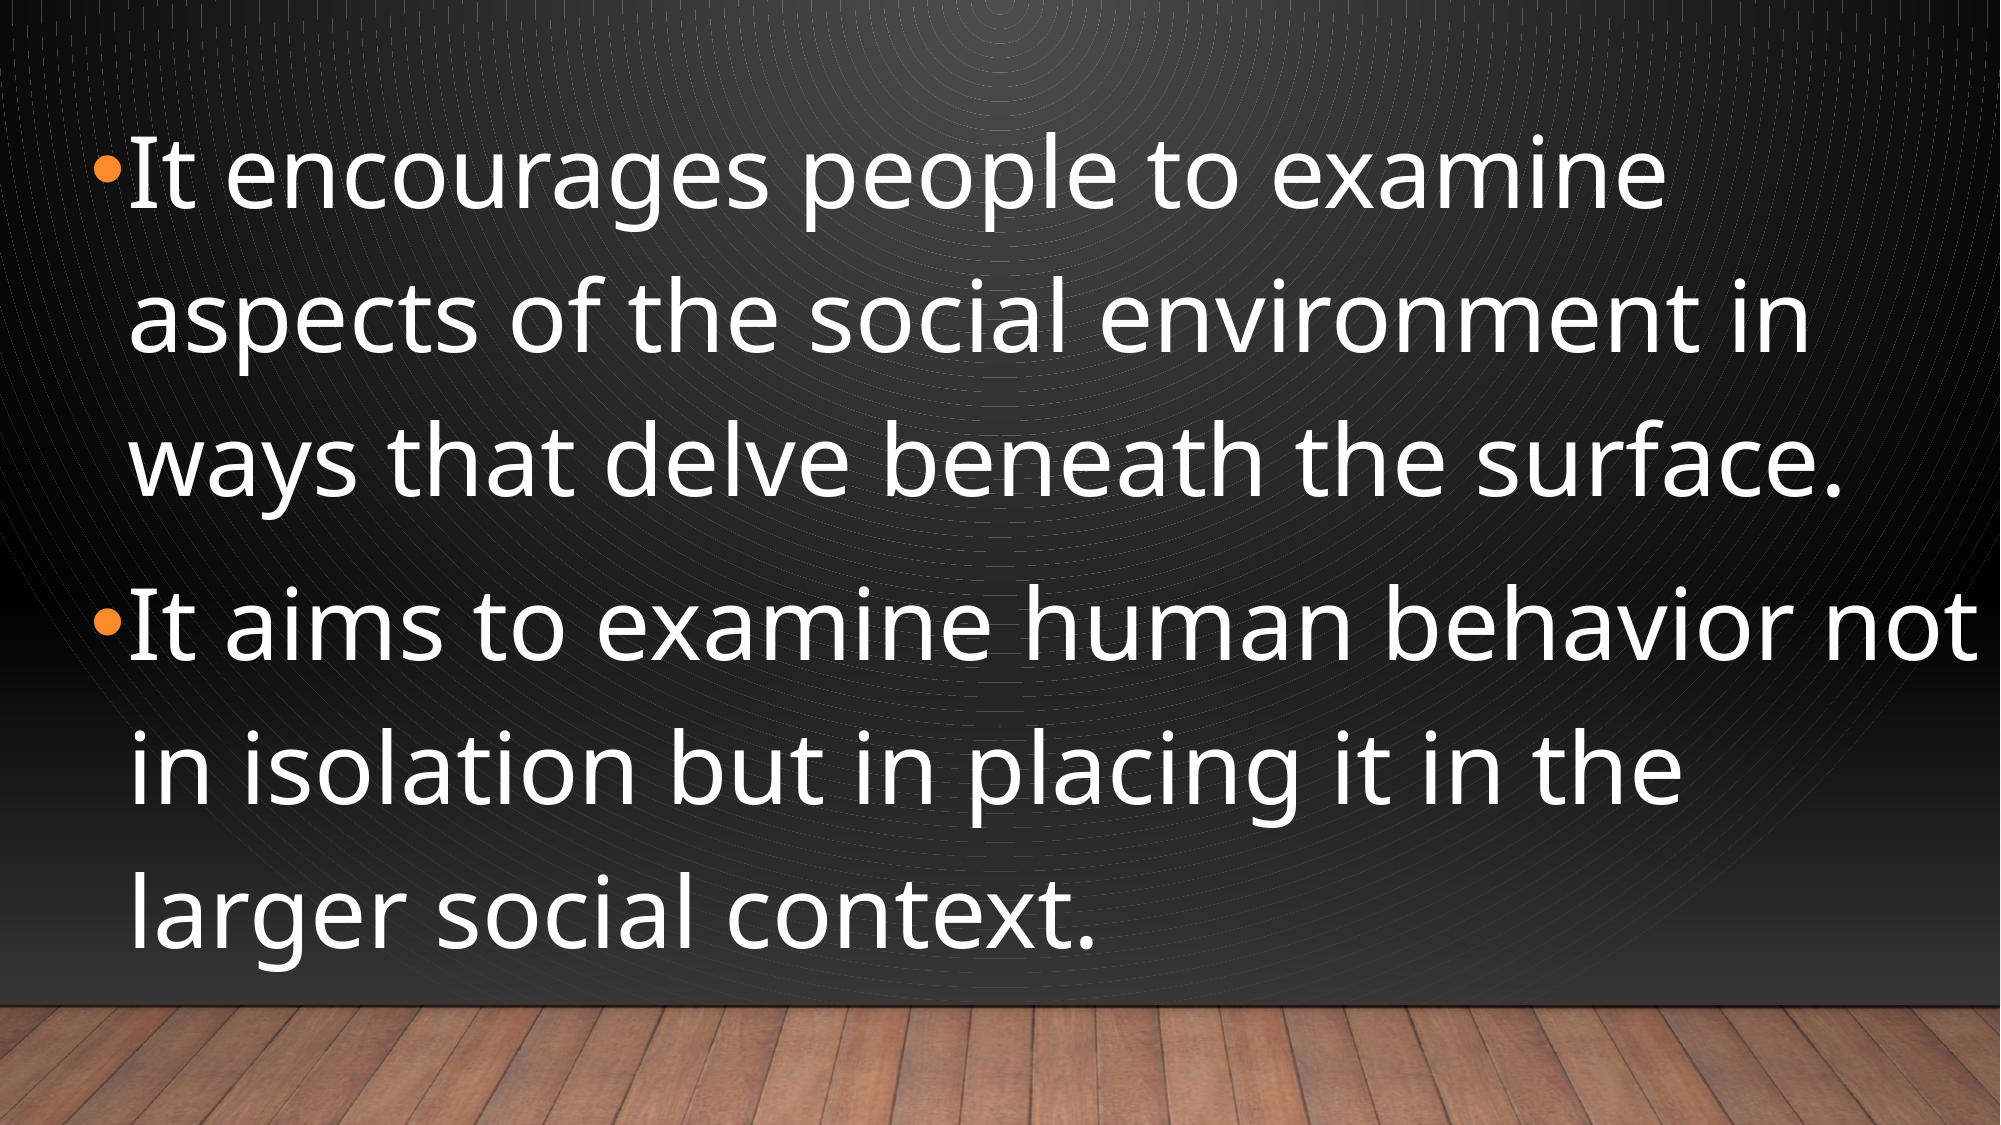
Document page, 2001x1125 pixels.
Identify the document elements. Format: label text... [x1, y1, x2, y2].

picture [0, 1005, 2000, 1125]
list It encourages people to examine aspects of the social environment in ways that delve beneath the surface. It aims to examine human behavior not in isolation but in placing it in the larger social context. [75, 76, 2000, 1063]
